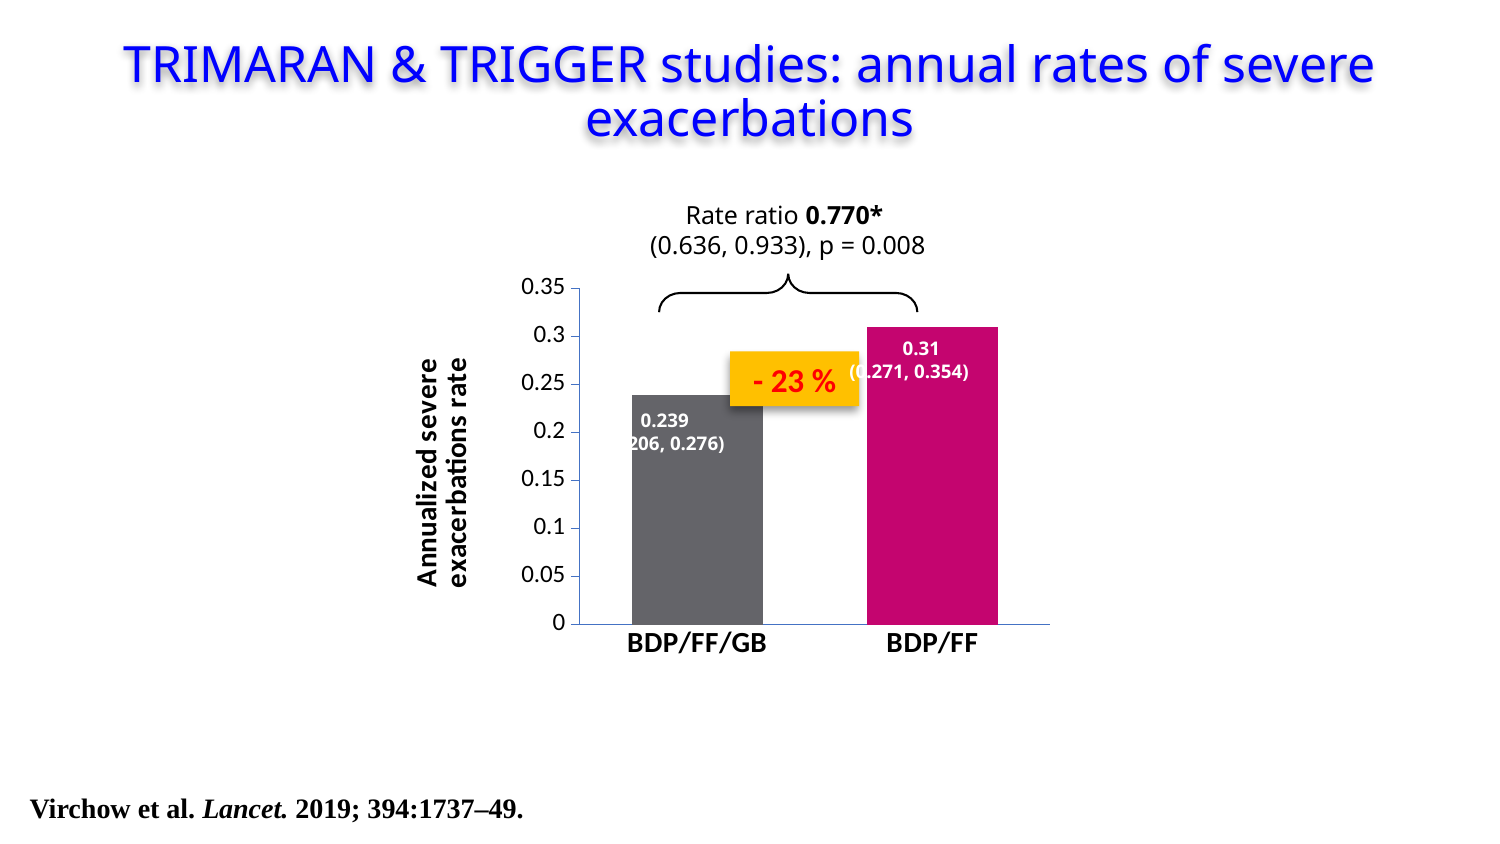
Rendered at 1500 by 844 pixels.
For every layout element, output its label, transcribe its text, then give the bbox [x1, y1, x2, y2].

footer Virchow et al. Lancet. 2019; 394:1737–49. [29, 778, 569, 825]
list TRIMARAN & TRIGGER studies: annual rates of severe exacerbations [7, 39, 1493, 80]
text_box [404, 192, 1064, 669]
